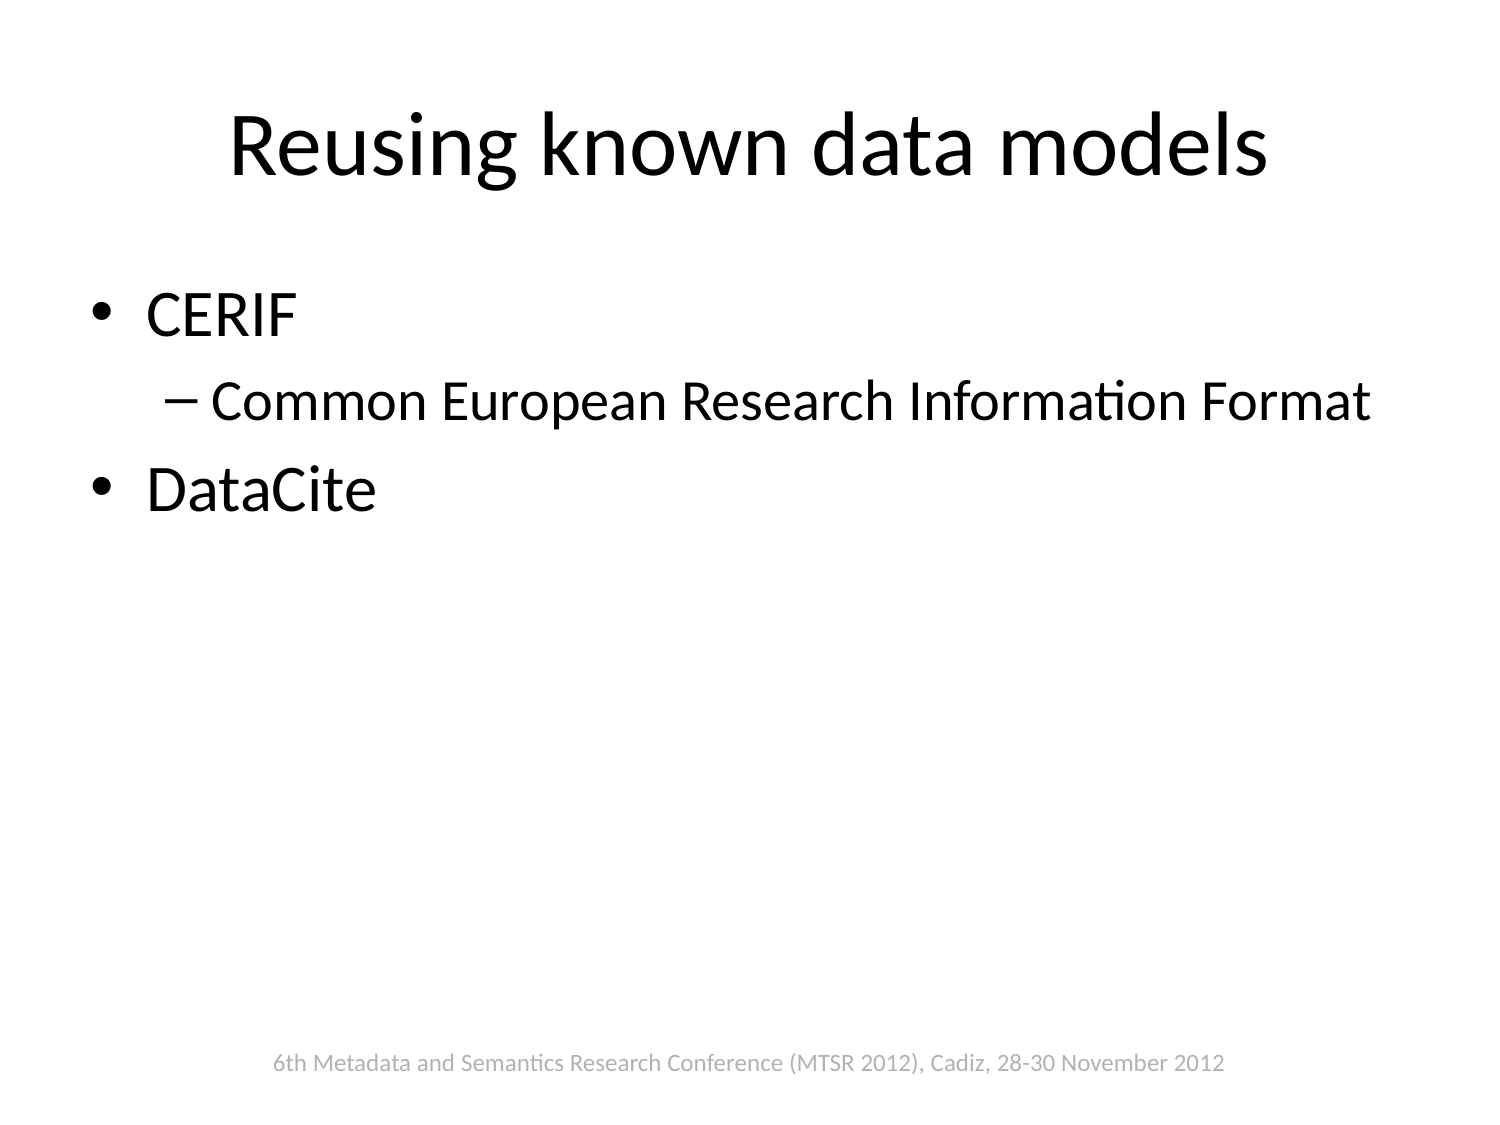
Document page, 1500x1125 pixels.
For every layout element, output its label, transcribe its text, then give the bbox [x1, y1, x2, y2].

list CERIF Common European Research Information Format DataCite [75, 262, 1436, 1005]
title Reusing known data models [75, 45, 1425, 233]
footer 6th Metadata and Semantics Research Conference (MTSR 2012), Cadiz, 28-30 November 2012 [76, 1045, 1424, 1106]
